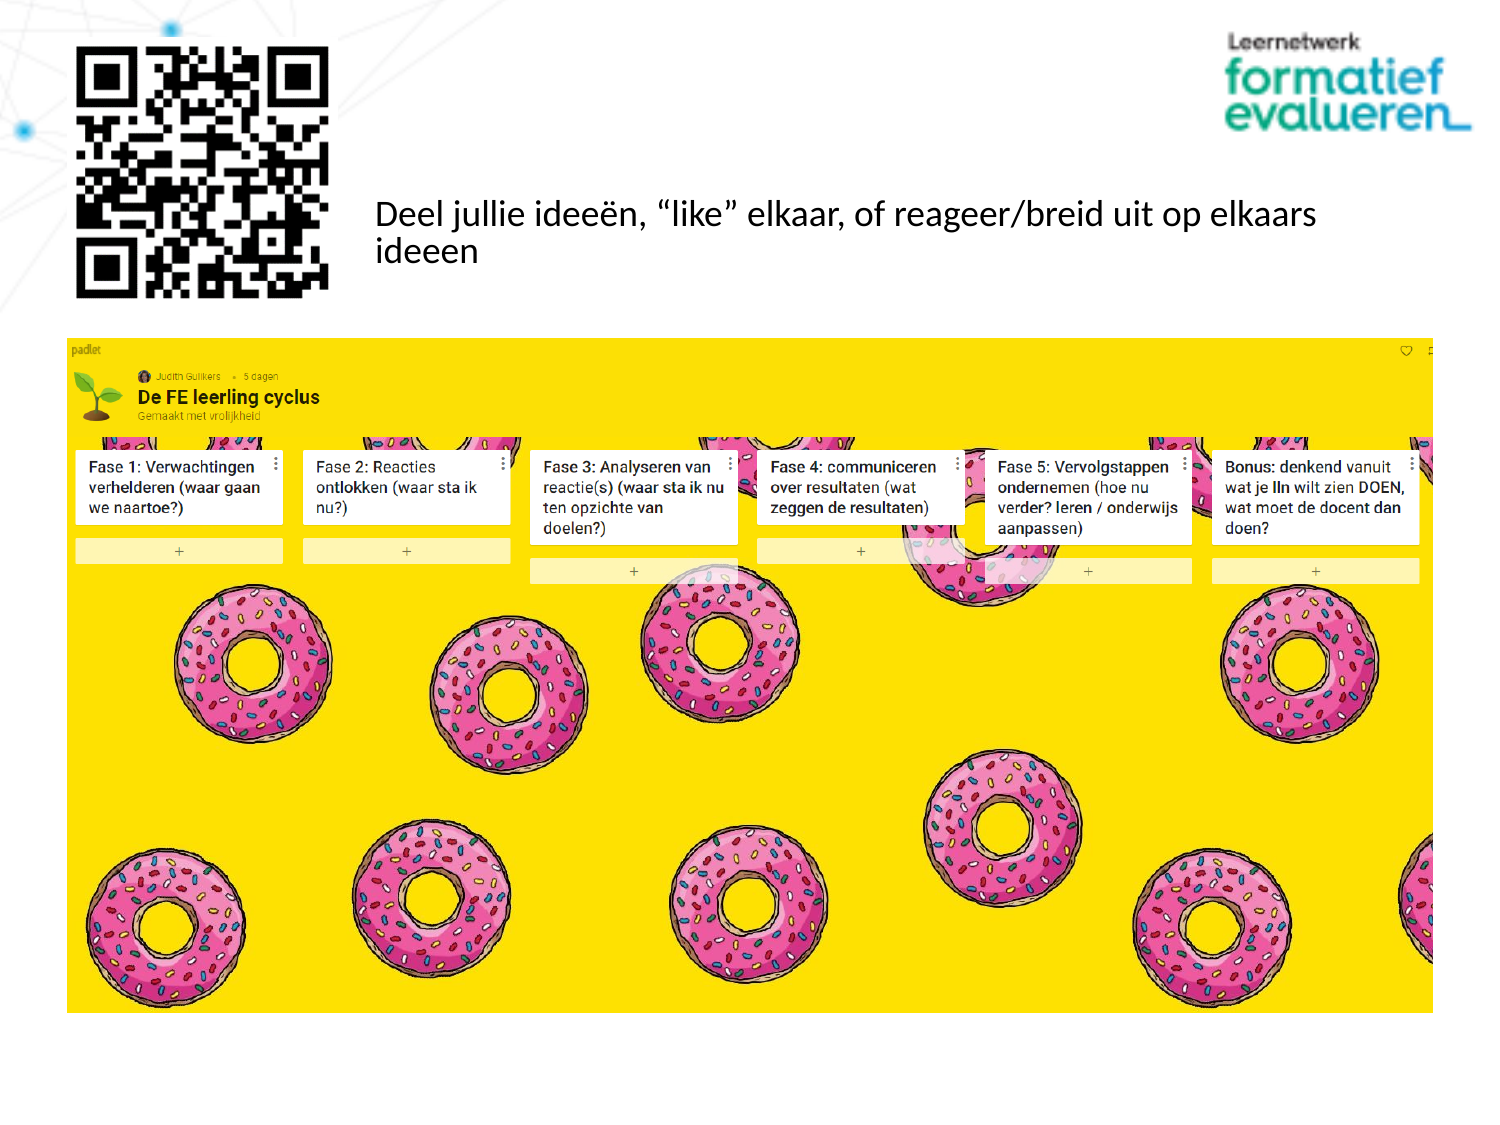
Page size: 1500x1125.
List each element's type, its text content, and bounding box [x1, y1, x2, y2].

title Deel jullie ideeën, “like” elkaar, of reageer/breid uit op elkaars ideeen [360, 160, 1397, 308]
picture [67, 37, 338, 308]
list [67, 338, 1433, 1013]
